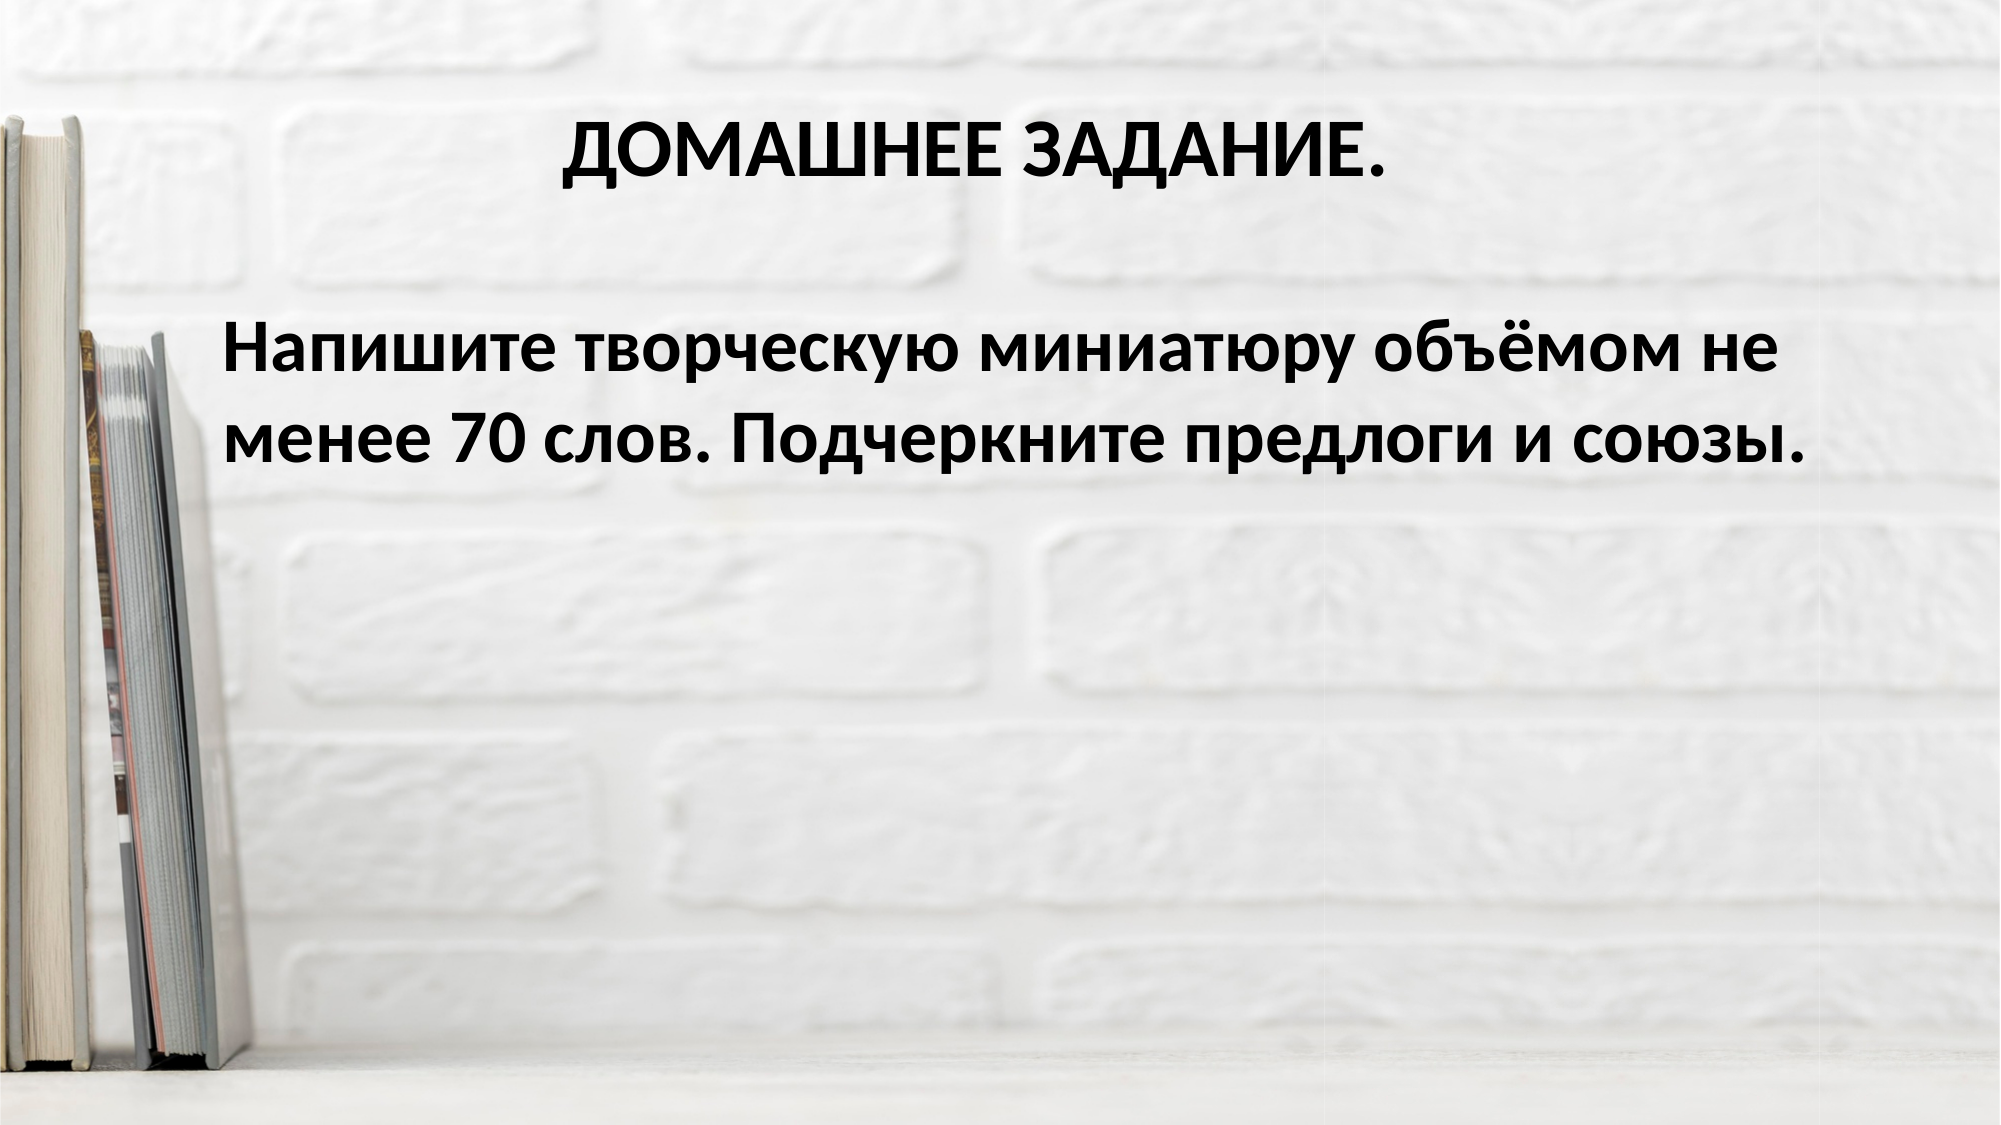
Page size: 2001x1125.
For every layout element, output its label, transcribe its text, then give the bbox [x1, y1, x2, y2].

picture [0, 0, 2000, 1125]
list Напишите творческую миниатюру объёмом не менее 70 слов. Подчеркните предлоги и союзы. [207, 272, 1916, 538]
title Домашнее задание. [112, 85, 1838, 225]
